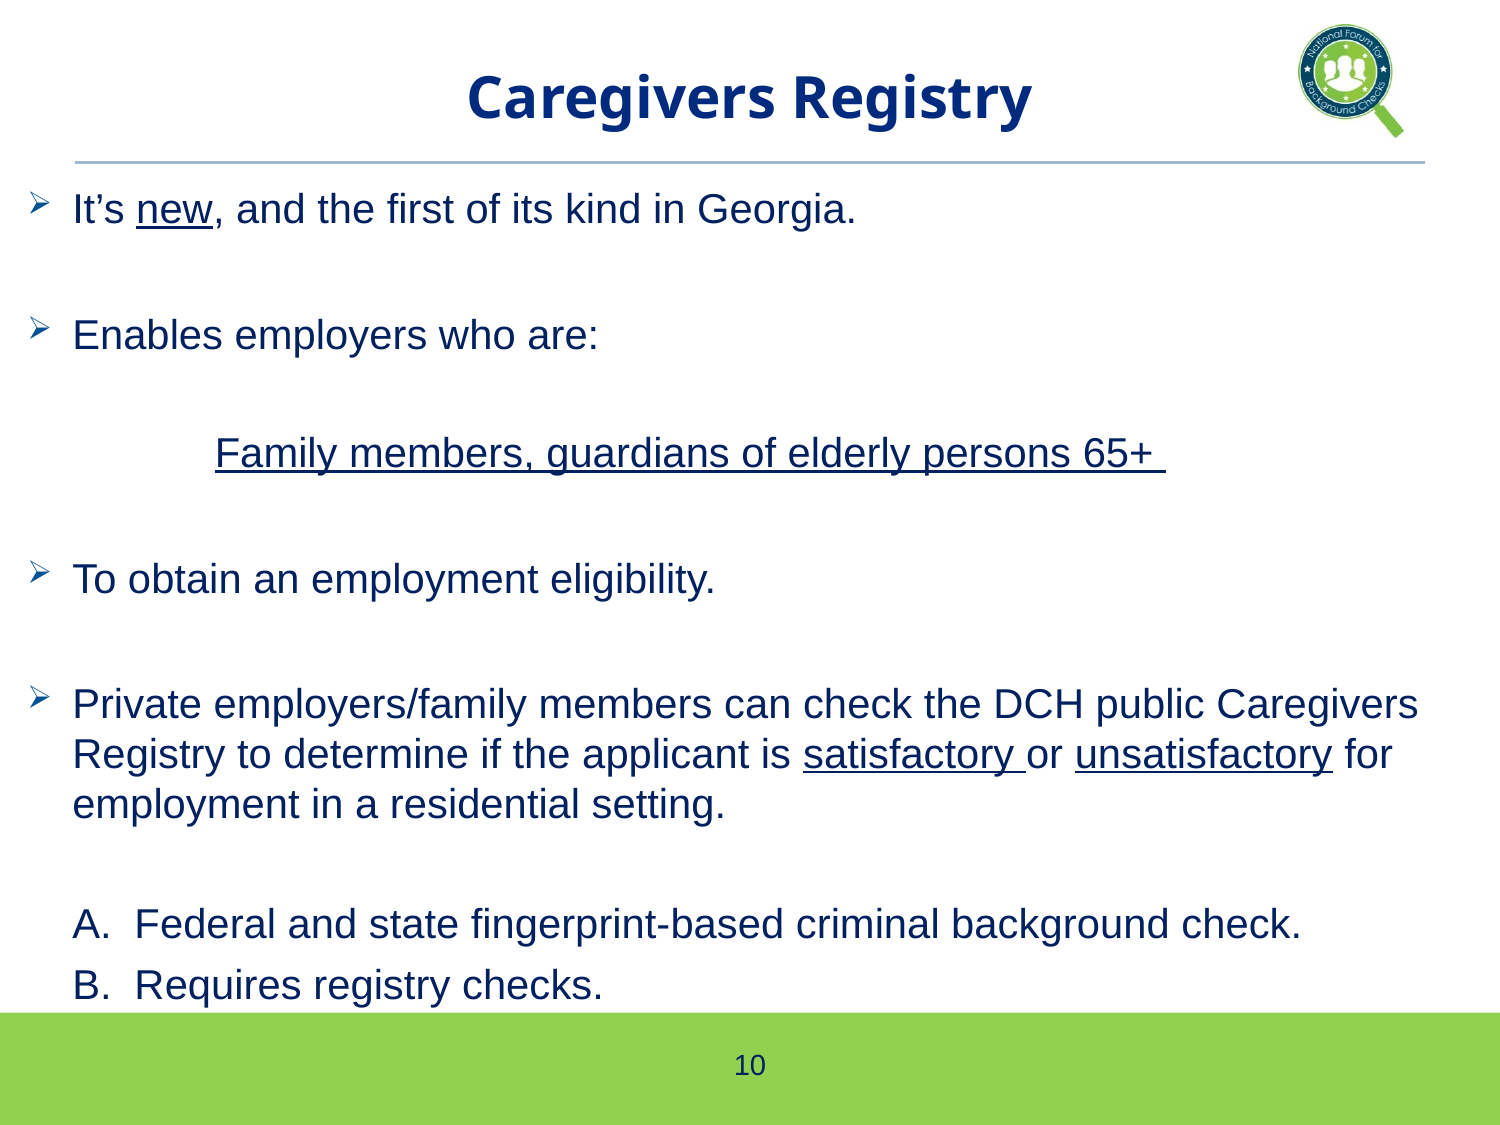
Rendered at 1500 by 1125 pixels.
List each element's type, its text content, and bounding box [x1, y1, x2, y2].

list It’s new, and the first of its kind in Georgia. Enables employers who are: Family members, guardians of elderly persons 65+ To obtain an employment eligibility. Private employers/family members can check the DCH public Caregivers Registry to determine if the applicant is satisfactory or unsatisfactory for employment in a residential setting. A. Federal and state fingerprint-based criminal background check. B. Requires registry checks. [12, 174, 1475, 1010]
slide_number 10 [712, 1038, 788, 1099]
title Caregivers Registry [0, 24, 1500, 138]
